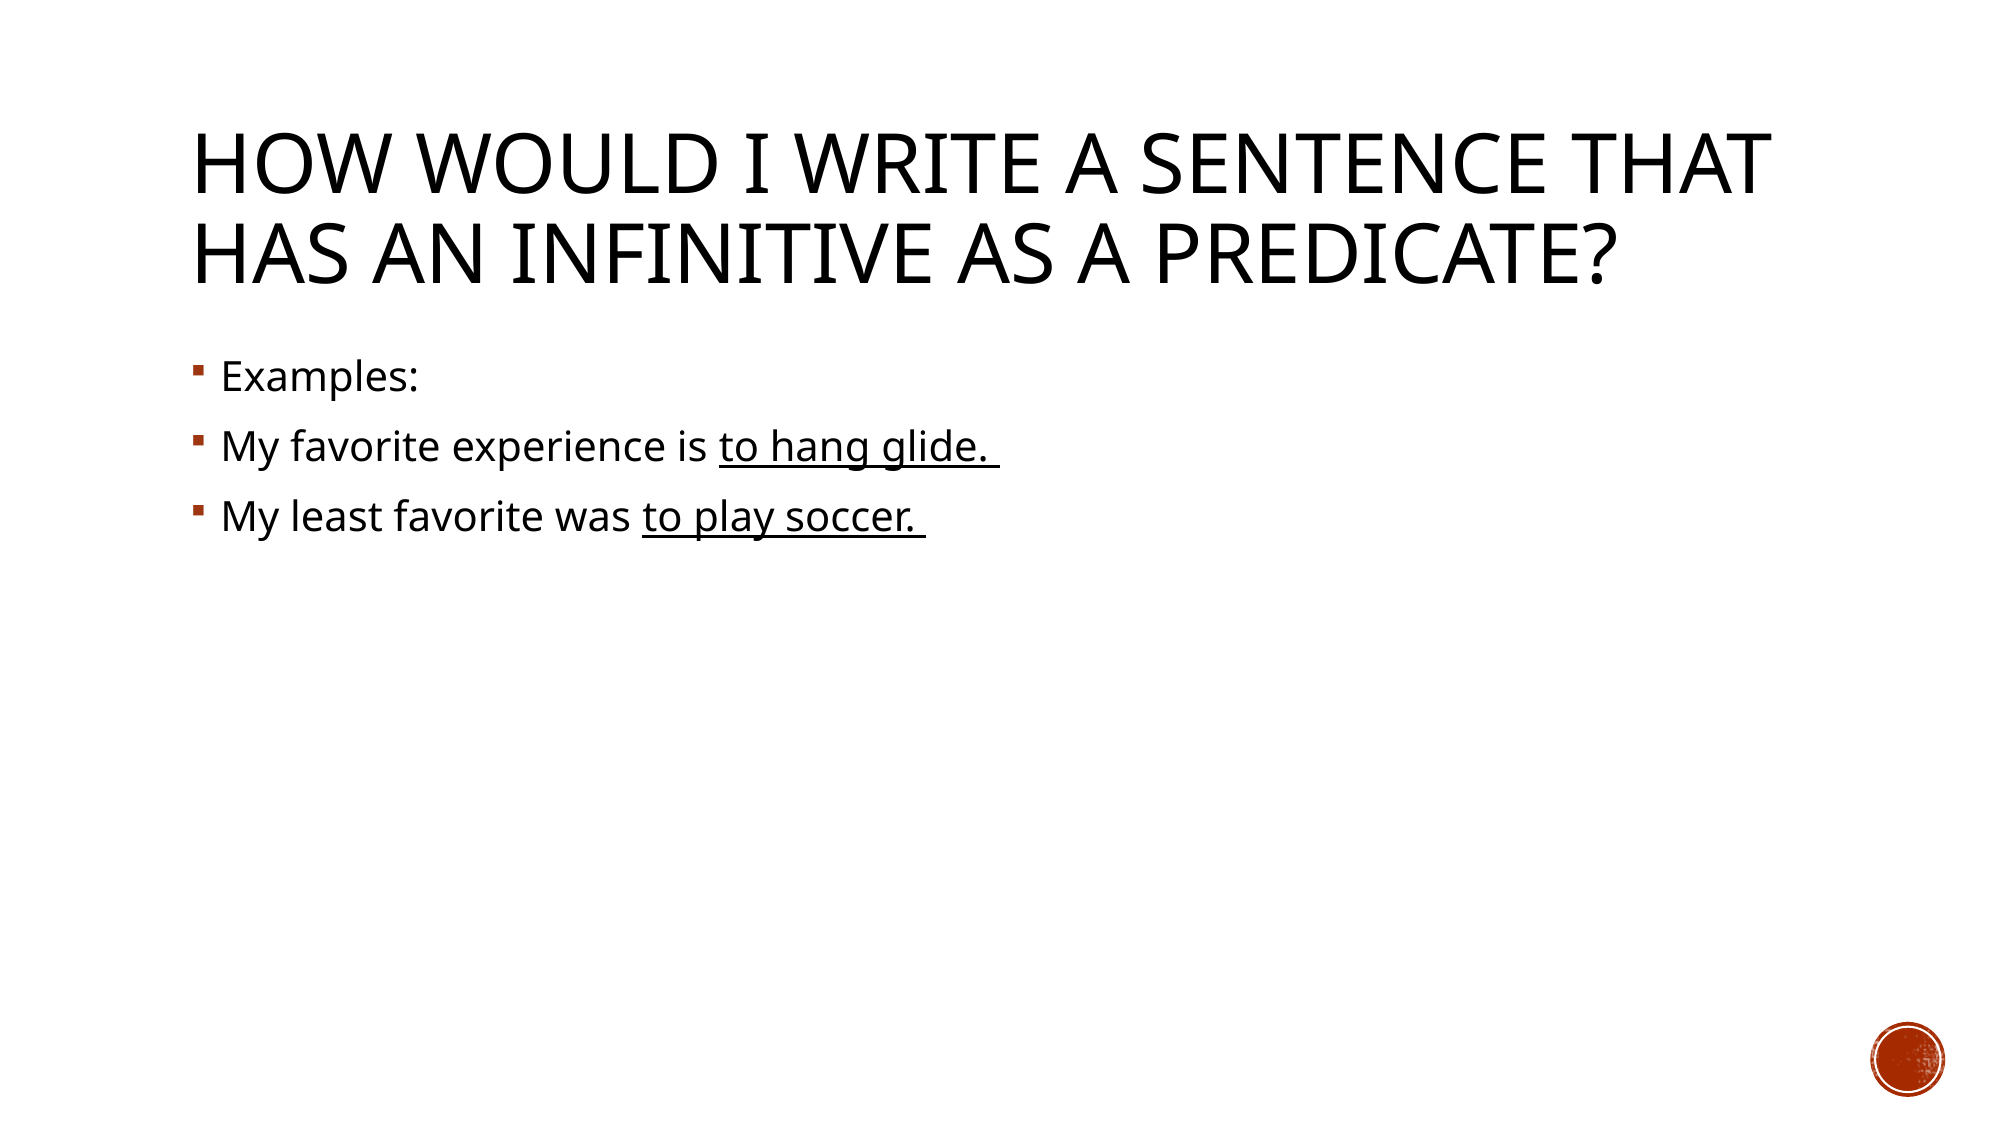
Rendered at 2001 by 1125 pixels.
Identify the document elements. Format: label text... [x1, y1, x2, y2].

title how would I write a sentence that has an infinitive as a predicate? [175, 79, 1826, 344]
list Examples: My favorite experience is to hang glide. My least favorite was to play soccer. [175, 348, 1826, 1013]
